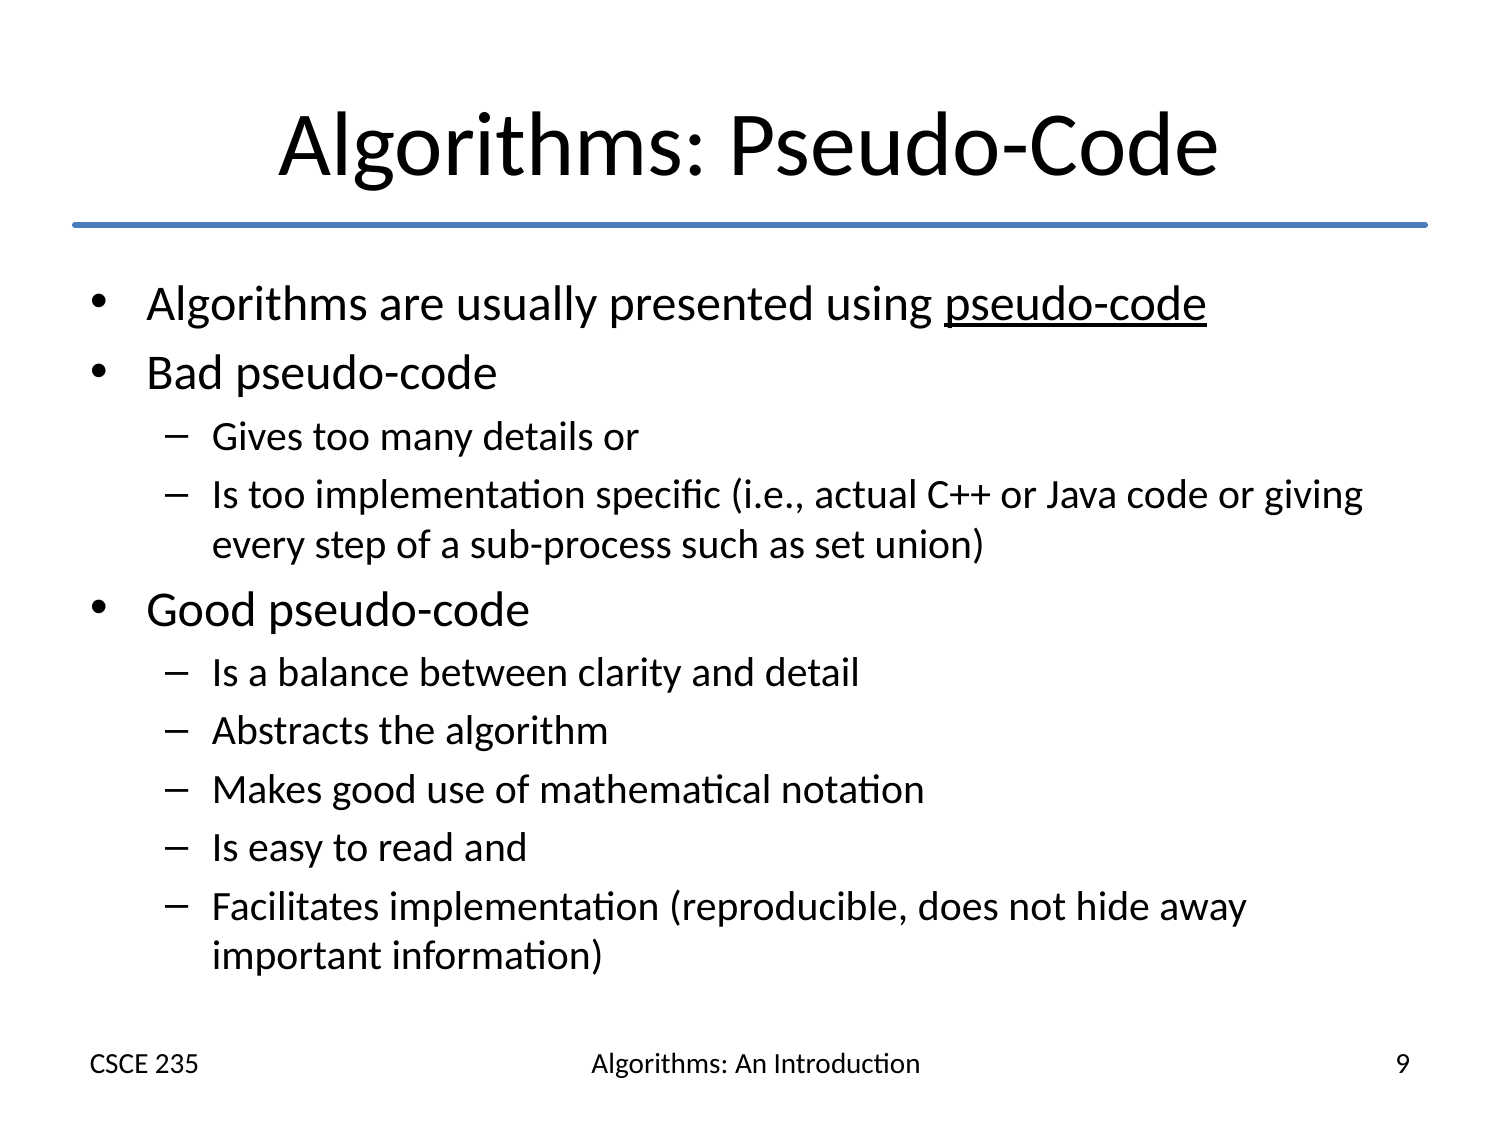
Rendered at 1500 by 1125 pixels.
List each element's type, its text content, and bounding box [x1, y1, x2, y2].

list Algorithms are usually presented using pseudo-code Bad pseudo-code Gives too many details or Is too implementation specific (i.e., actual C++ or Java code or giving every step of a sub-process such as set union) Good pseudo-code Is a balance between clarity and detail Abstracts the algorithm Makes good use of mathematical notation Is easy to read and Facilitates implementation (reproducible, does not hide away important information) [75, 262, 1425, 1005]
title Algorithms: Pseudo-Code [75, 45, 1425, 233]
